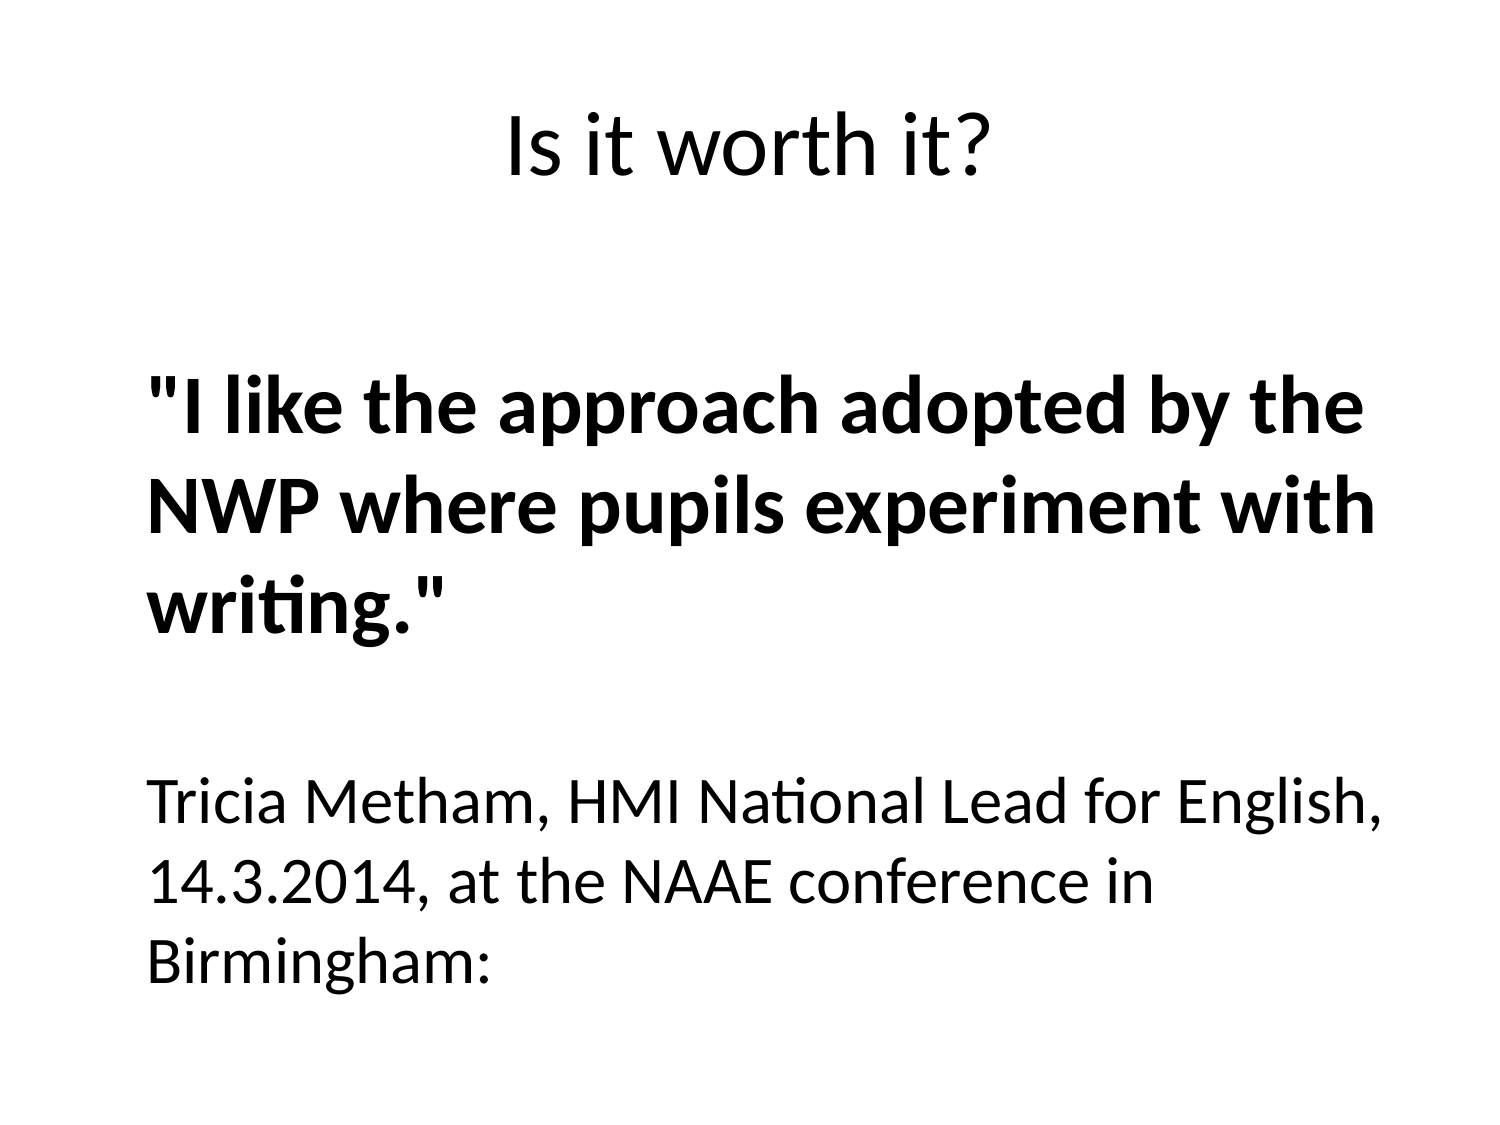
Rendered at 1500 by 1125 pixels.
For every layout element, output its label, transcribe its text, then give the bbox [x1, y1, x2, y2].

title Is it worth it? [75, 45, 1425, 233]
list "I like the approach adopted by the NWP where pupils experiment with writing." Tricia Metham, HMI National Lead for English, 14.3.2014, at the NAAE conference in Birmingham: [75, 262, 1425, 1005]
